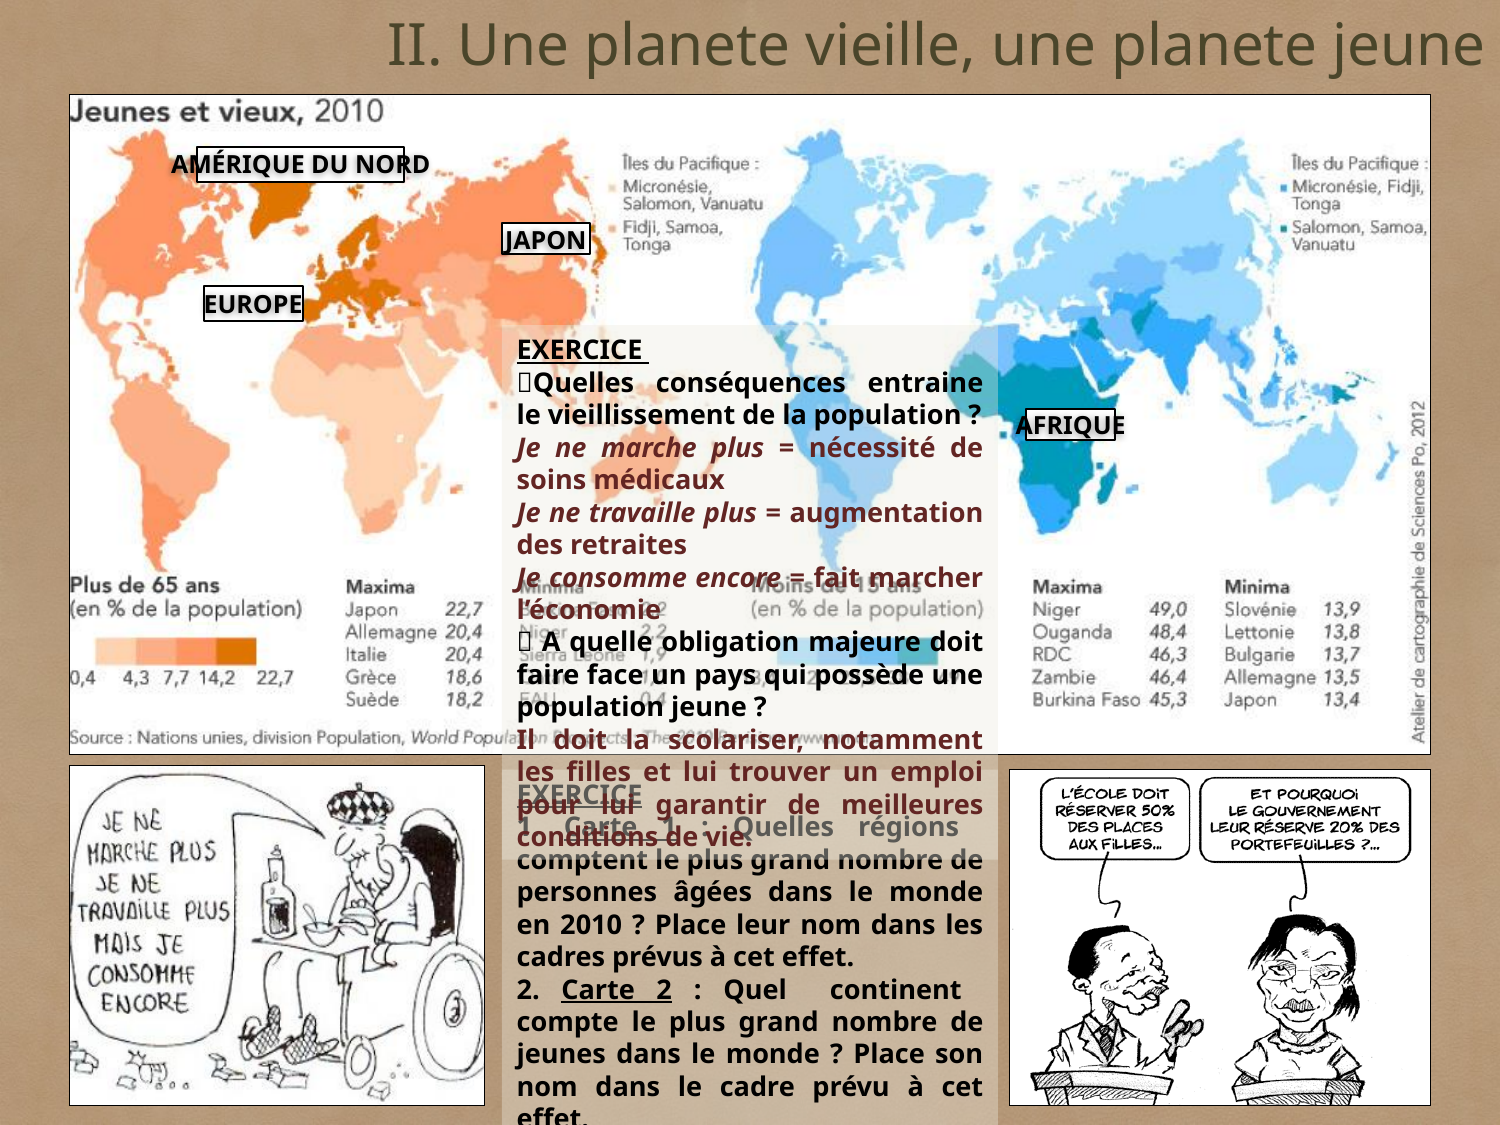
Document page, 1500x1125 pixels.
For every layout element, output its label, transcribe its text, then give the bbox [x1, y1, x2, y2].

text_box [69, 93, 1431, 755]
picture [0, 85, 1500, 1125]
text_box Exercice Quelles conséquences entraine le vieillissement de la population ? Je ne marche plus = nécessité de soins médicaux Je ne travaille plus = augmentation des retraites Je consomme encore = fait marcher l’économie  A quelle obligation majeure doit faire face un pays qui possède une population jeune ? Il doit la scolariser, notamment les filles et lui trouver un emploi pour lui garantir de meilleures conditions de vie. [501, 763, 998, 860]
text_box Exercice 1. Carte 1 : Quelles régions comptent le plus grand nombre de personnes âgées dans le monde en 2010 ? Place leur nom dans les cadres prévus à cet effet. 2. Carte 2 : Quel continent compte le plus grand nombre de jeunes dans le monde ? Place son nom dans le cadre prévu à cet effet. [501, 860, 998, 1125]
text_box II. Une planete vieille, une planete jeune [0, 0, 1500, 85]
